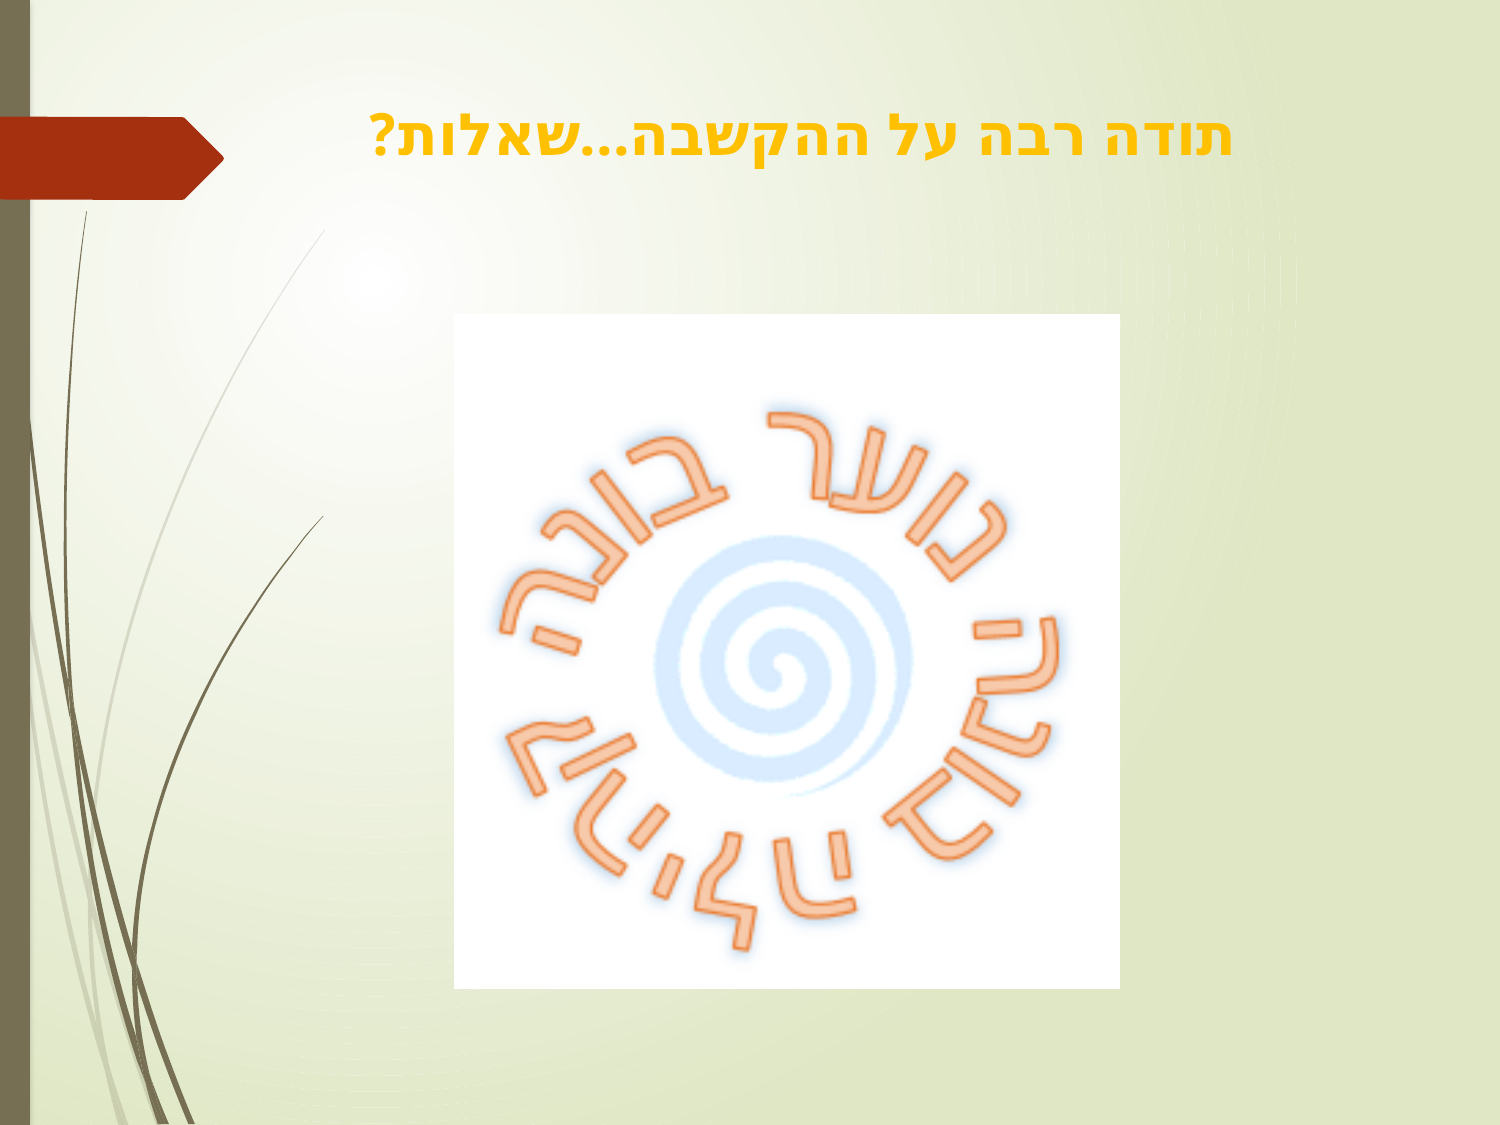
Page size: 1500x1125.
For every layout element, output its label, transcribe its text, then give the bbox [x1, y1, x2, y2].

title תודה רבה על ההקשבה...שאלות? [336, 90, 1294, 268]
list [454, 314, 1121, 989]
